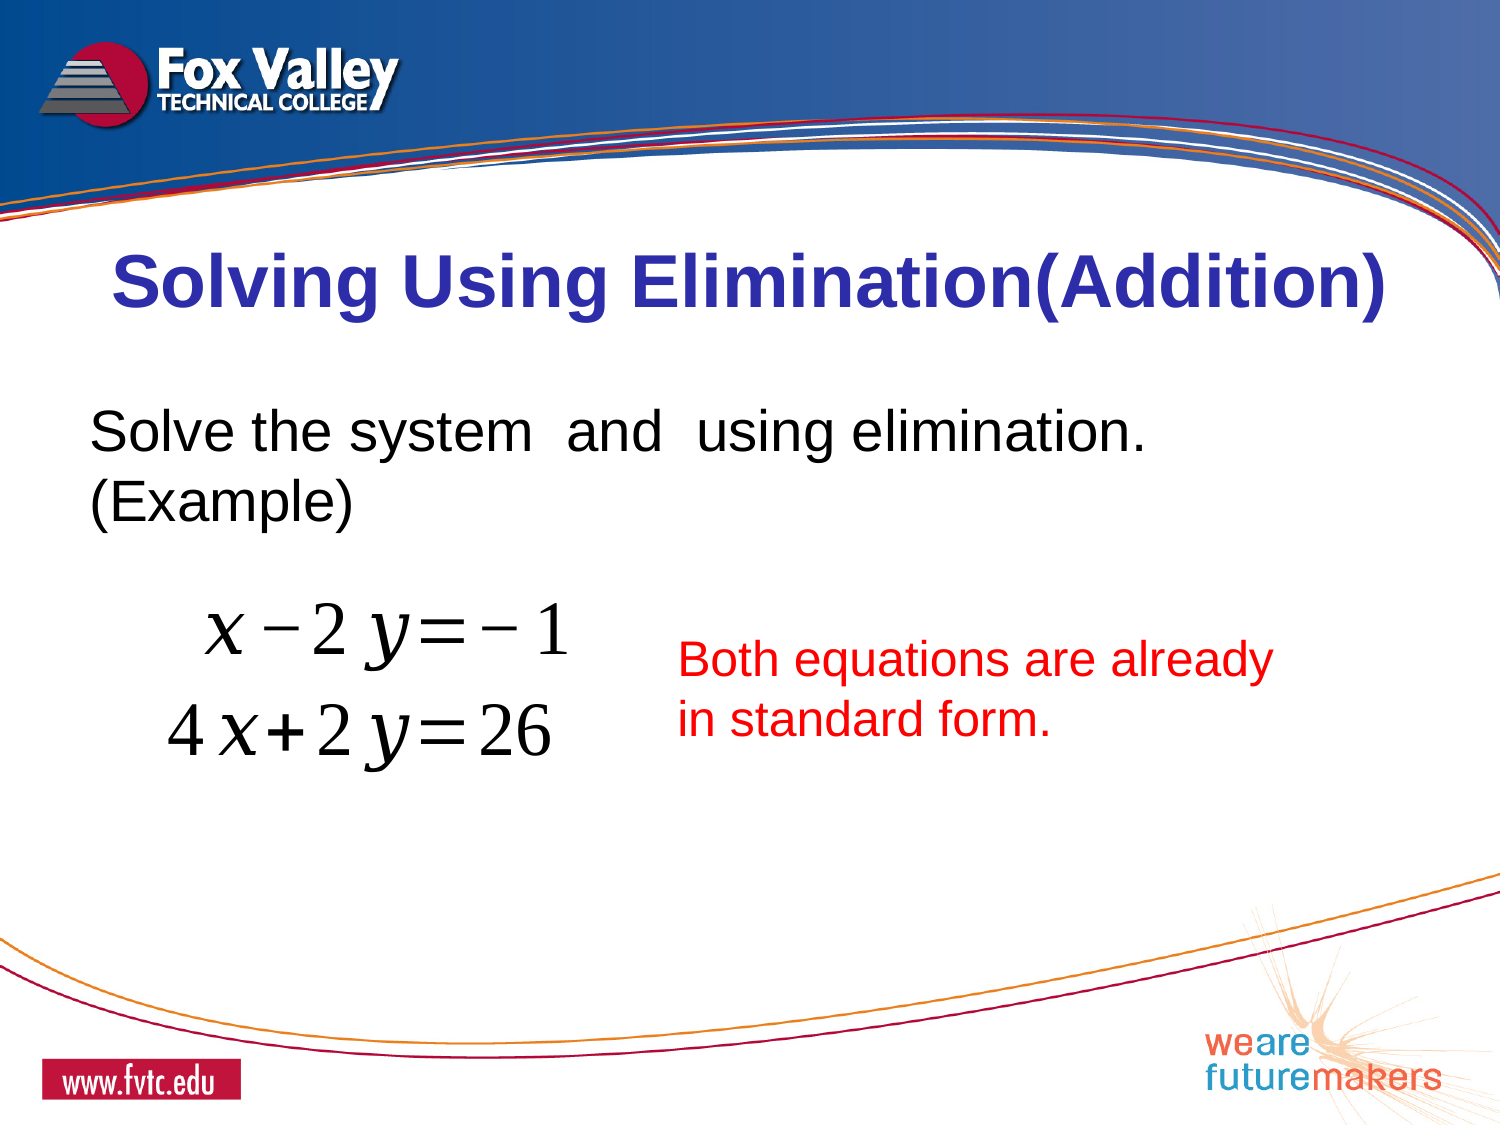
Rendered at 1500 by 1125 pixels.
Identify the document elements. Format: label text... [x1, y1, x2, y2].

text_box Both equations are already in standard form. [662, 619, 1300, 755]
text_box Solving Using Elimination(Addition) [96, 224, 1404, 330]
picture [0, 0, 1500, 1125]
